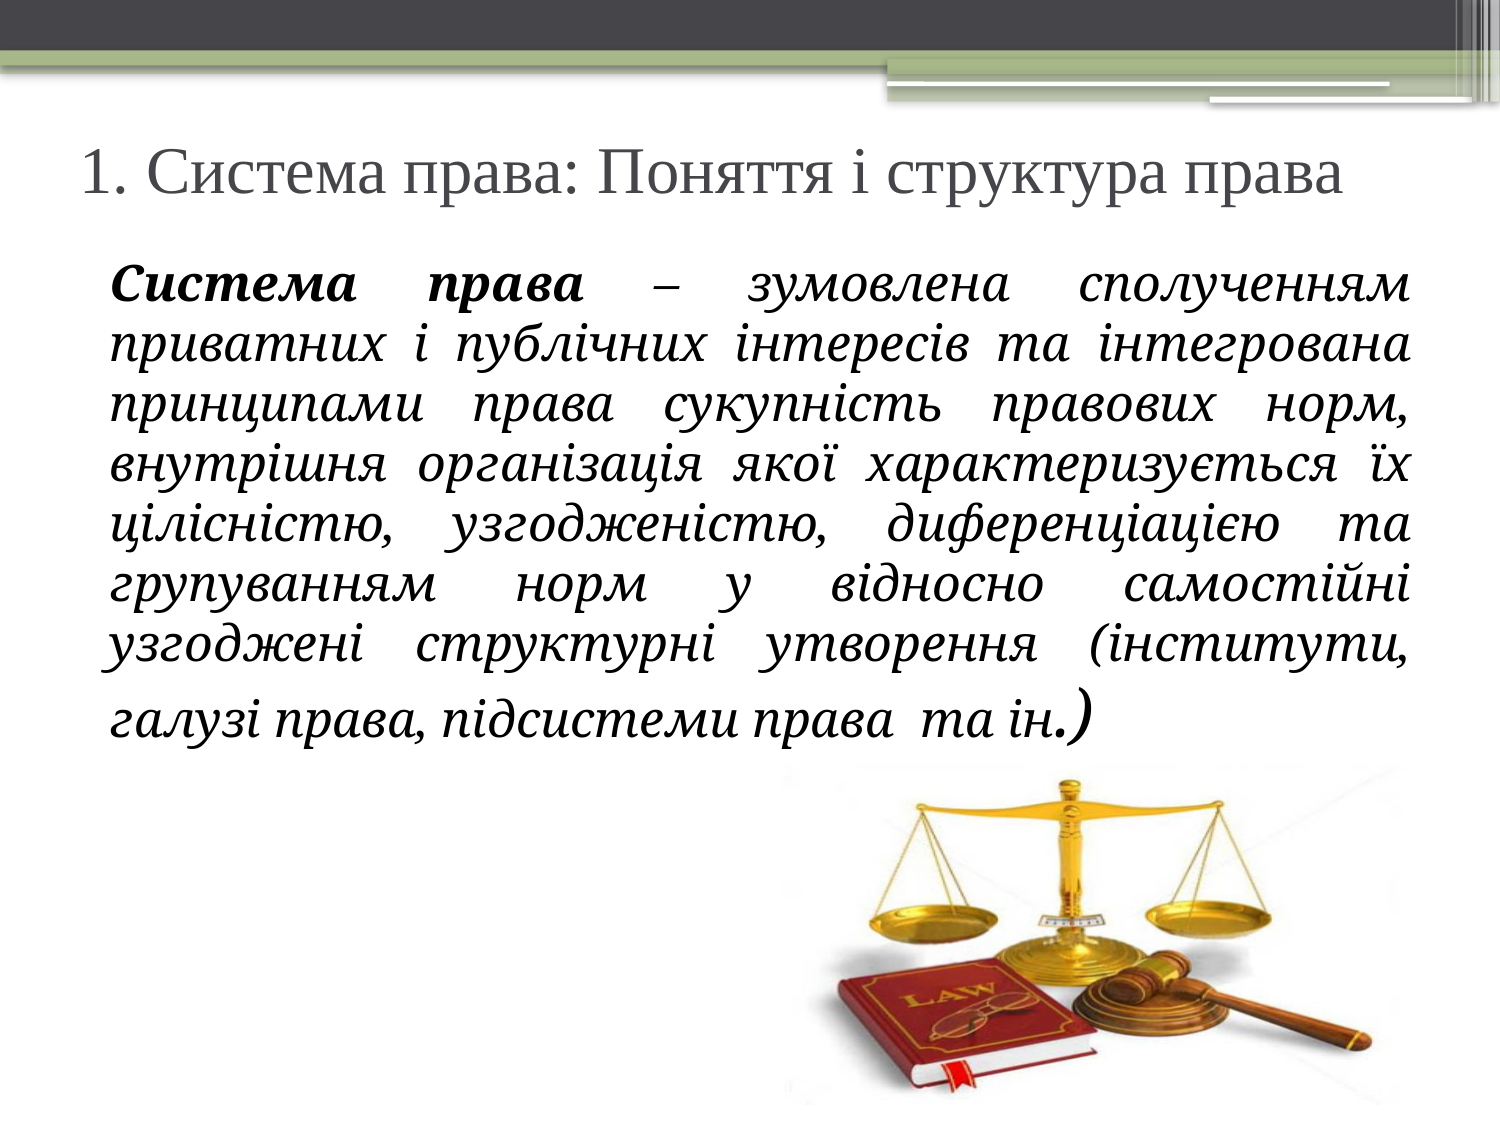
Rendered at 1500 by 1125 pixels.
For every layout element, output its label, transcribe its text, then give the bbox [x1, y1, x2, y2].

list Система права – зумовлена сполученням приватних і публічних інтересів та інтегрована принципами права сукупність правових норм, внутрішня організація якої характеризується їх цілісністю, узгодженістю, диференціацією та групуванням норм у відносно самостійні узгоджені структурні утворення (інститути, галузі права, підсистеми права та ін.) [76, 243, 1427, 1019]
title 1. Система права: Поняття і структура права [64, 90, 1412, 244]
picture [643, 763, 1444, 1105]
